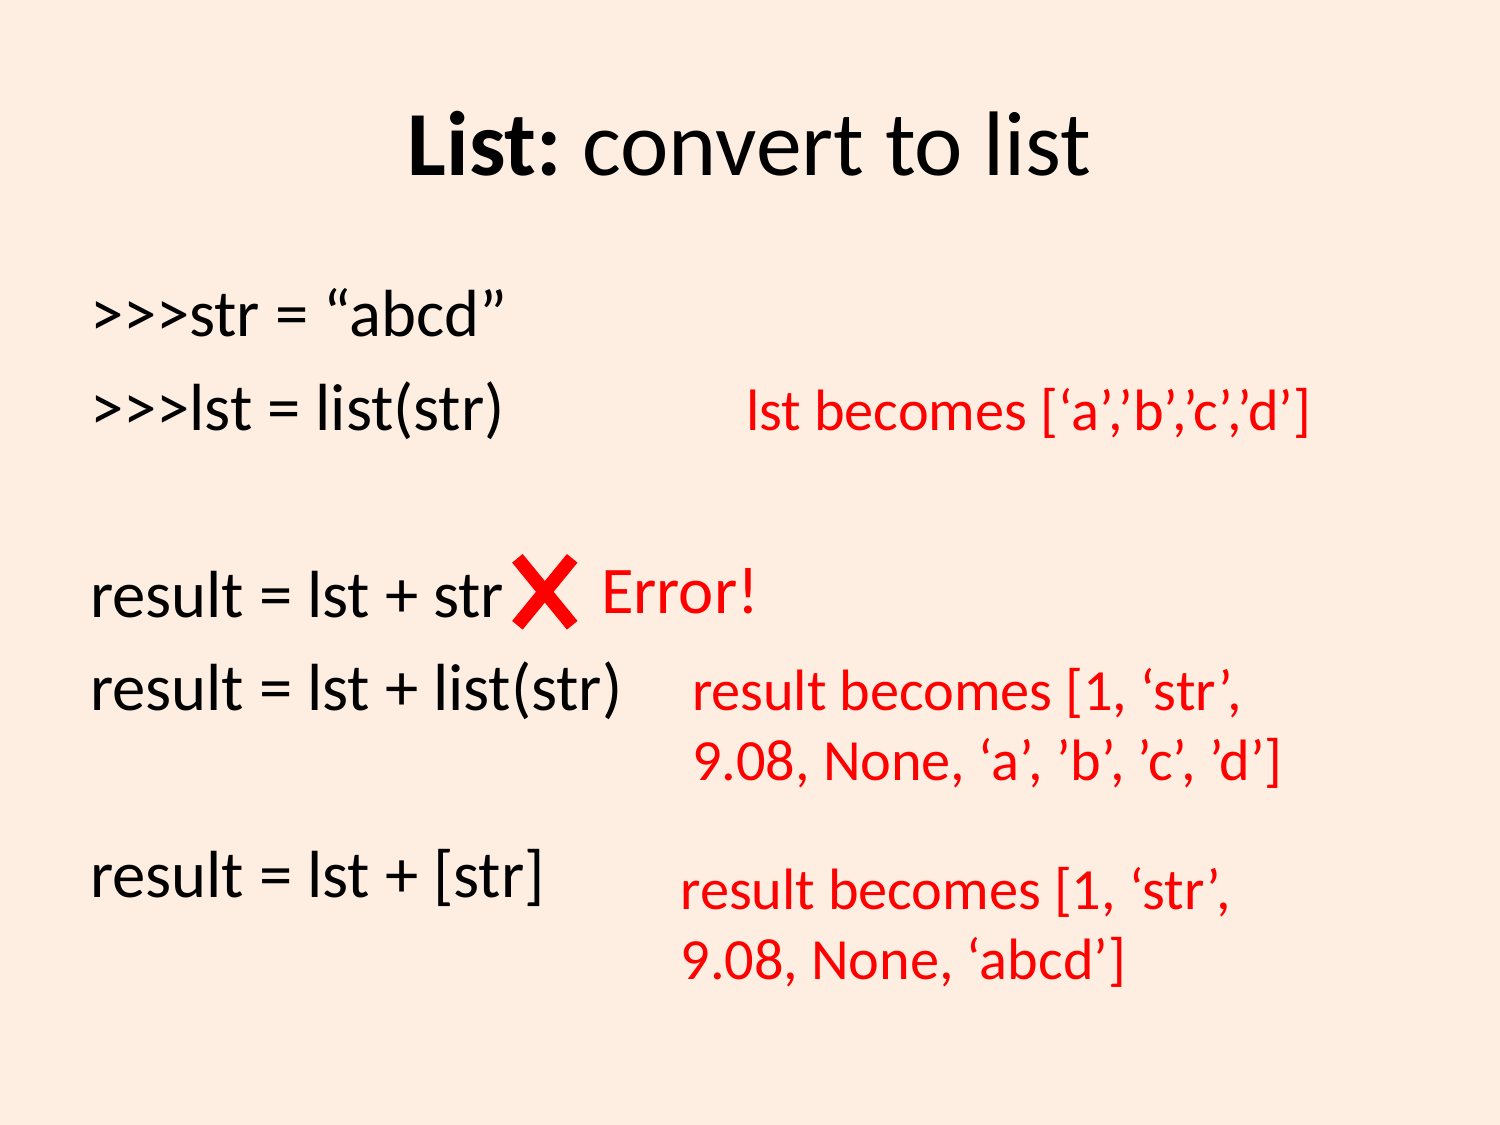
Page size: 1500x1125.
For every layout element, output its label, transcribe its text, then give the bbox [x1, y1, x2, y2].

text_box result becomes [1, ‘str’, 9.08, None, ‘abcd’] [609, 843, 1336, 1043]
text_box result becomes [1, ‘str’, 9.08, None, ‘a’, ’b’, ’c’, ’d’] [621, 644, 1348, 844]
title List: convert to list [75, 45, 1425, 233]
text_box Error! [585, 539, 1360, 664]
list >>>str = “abcd” >>>lst = list(str) lst becomes [‘a’,’b’,’c’,’d’] result = lst + str result = lst + list(str) result = lst + [str] [75, 262, 1425, 1125]
text_box [510, 551, 580, 632]
